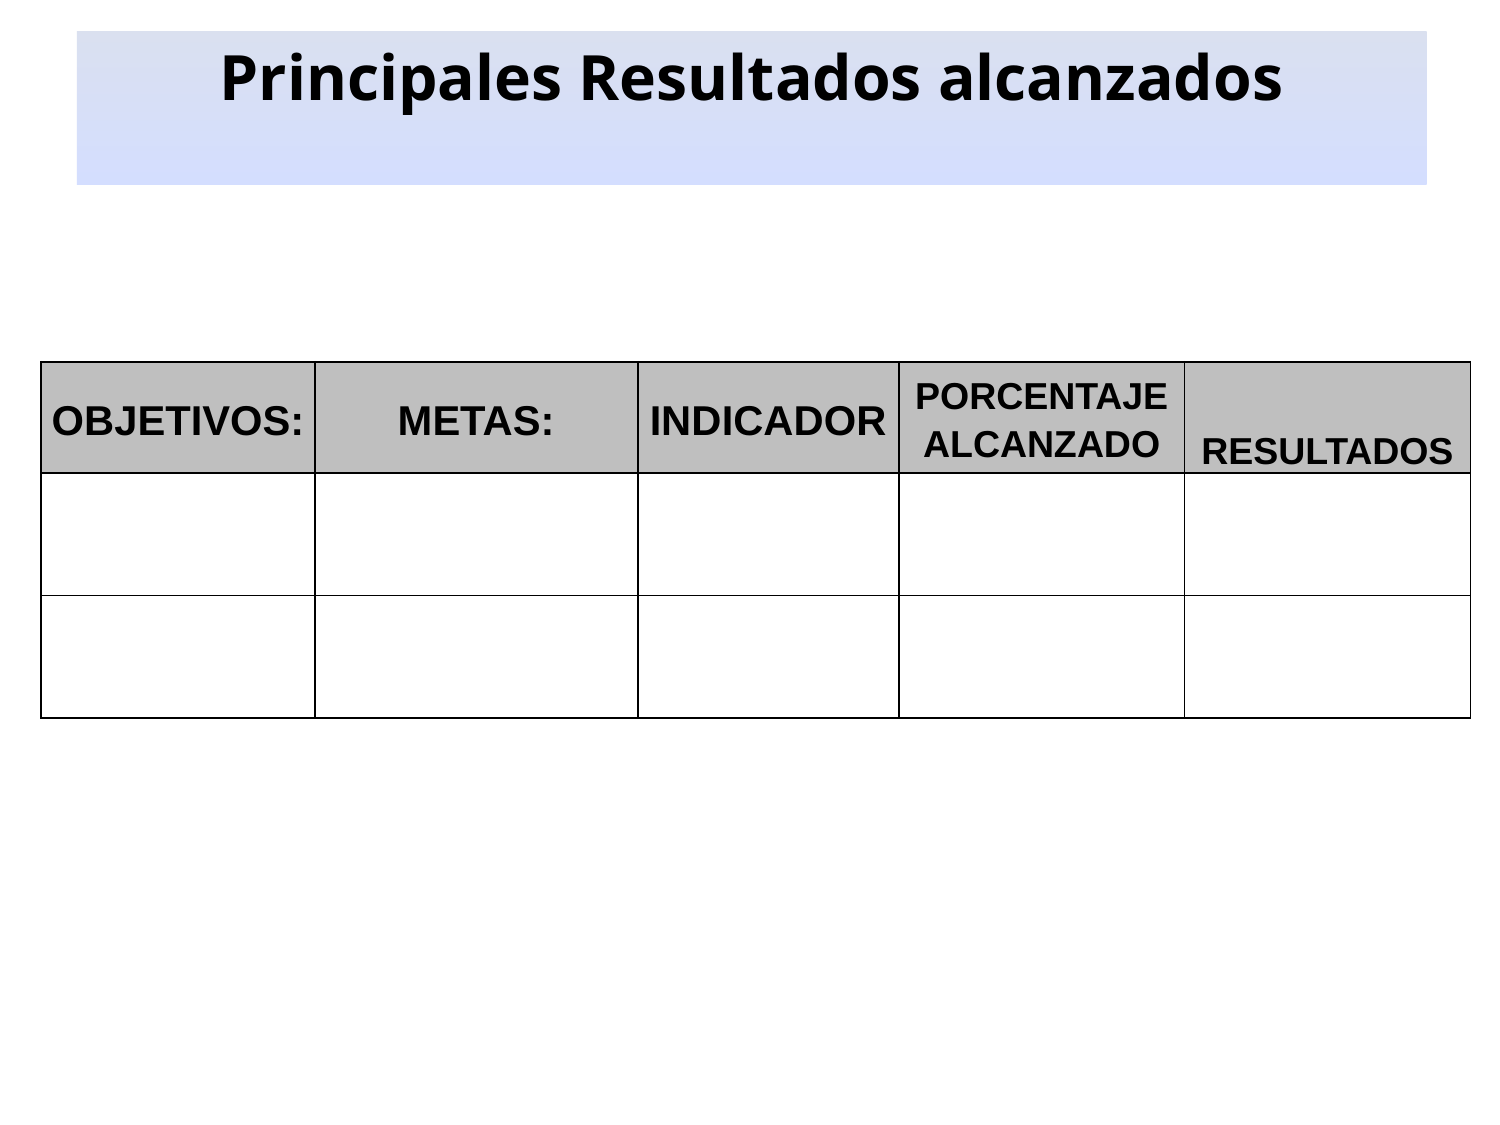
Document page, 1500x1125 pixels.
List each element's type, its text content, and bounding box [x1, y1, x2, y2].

table_cell [316, 474, 637, 595]
table_cell [1185, 596, 1470, 717]
table_cell [316, 596, 637, 717]
table_cell [639, 474, 898, 595]
table_cell [900, 596, 1184, 717]
table_cell [900, 474, 1184, 595]
table_header OBJETIVOS: [42, 363, 314, 472]
table_header RESULTADOS [1185, 363, 1470, 472]
table_header PORCENTAJE ALCANZADO [900, 363, 1184, 472]
table_cell [639, 596, 898, 717]
table_cell [1185, 474, 1470, 595]
table_cell [42, 596, 314, 717]
table_header INDICADOR [639, 363, 898, 472]
text_box Principales Resultados alcanzados [76, 31, 1427, 185]
table_cell [42, 474, 314, 595]
table_header METAS: [316, 363, 637, 472]
